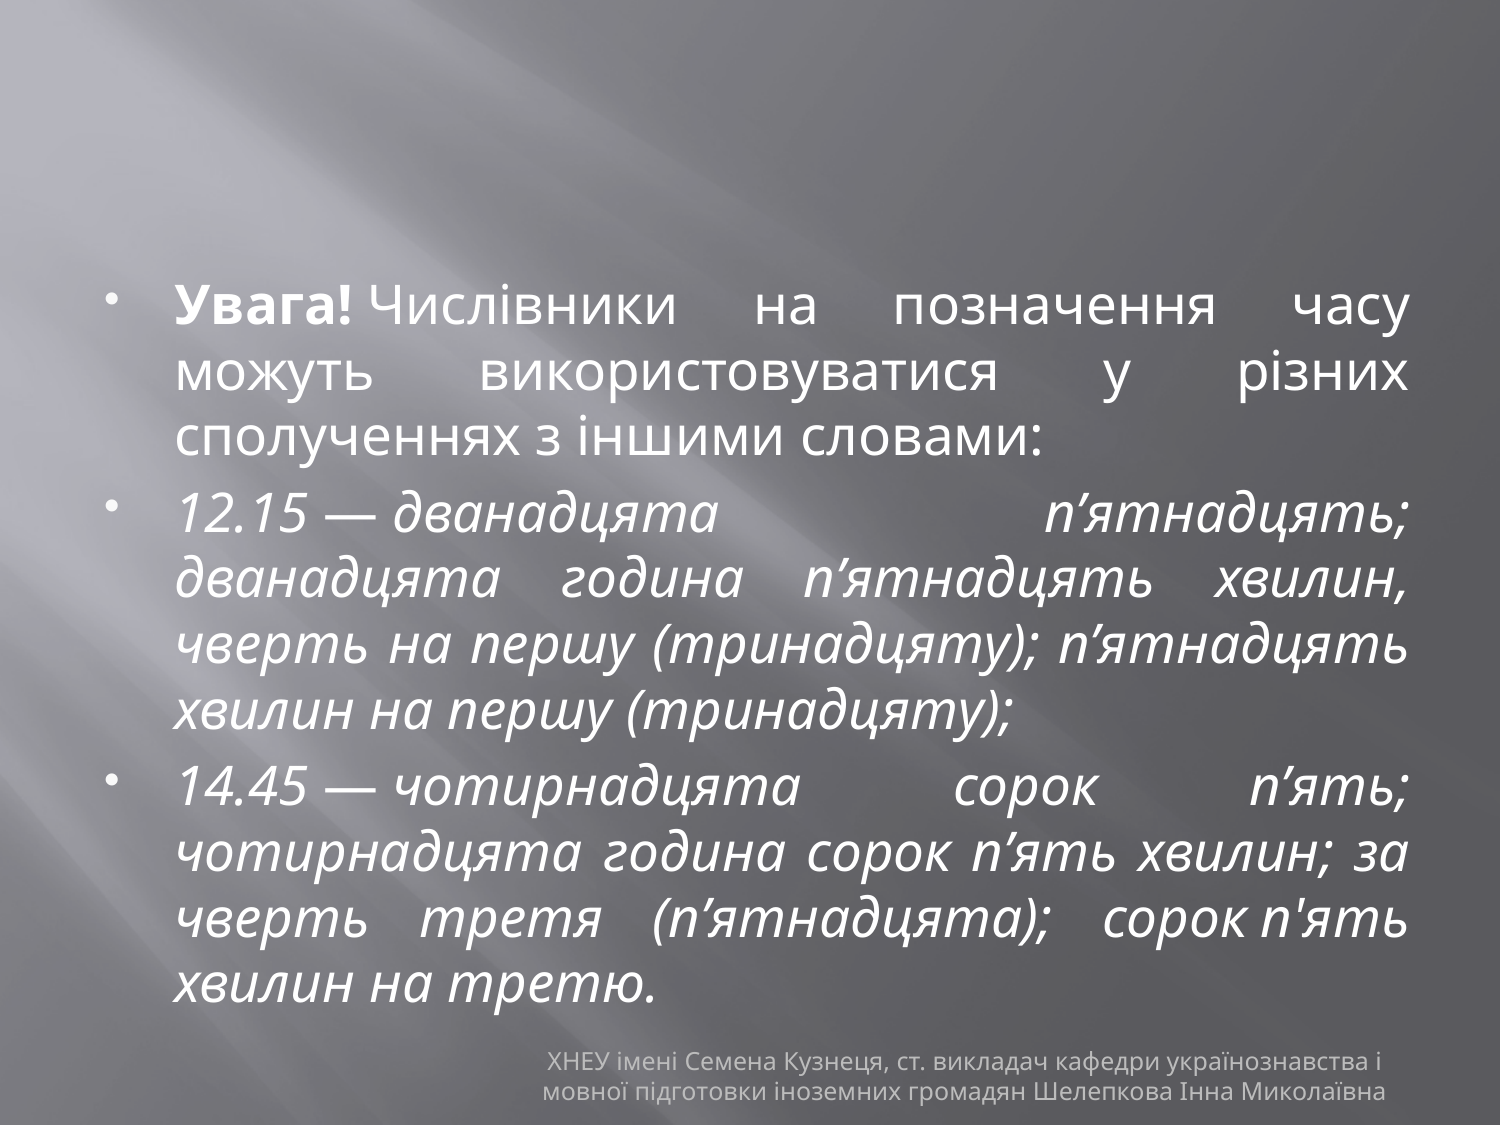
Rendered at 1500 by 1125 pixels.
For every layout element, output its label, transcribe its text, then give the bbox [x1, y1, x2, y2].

list Увага! Числівники на позначення часу можуть використовуватися у різних сполученнях з іншими словами: 12.15 — дванадцята п’ятнадцять; дванадцята година п’ятнадцять хвилин, чверть на першу (тринадцяту); п’ятнадцять хвилин на першу (тринадцяту); 14.45 — чотирнадцята сорок п’ять; чотирнадцята година сорок п’ять хвилин; за чверть третя (п’ятнадцята); сорок п'ять хвилин на третю. [75, 262, 1425, 1035]
footer ХНЕУ імені Семена Кузнеця, ст. викладач кафедри українознавства і мовної підготовки іноземних громадян Шелепкова Інна Миколаївна [512, 1052, 1418, 1113]
